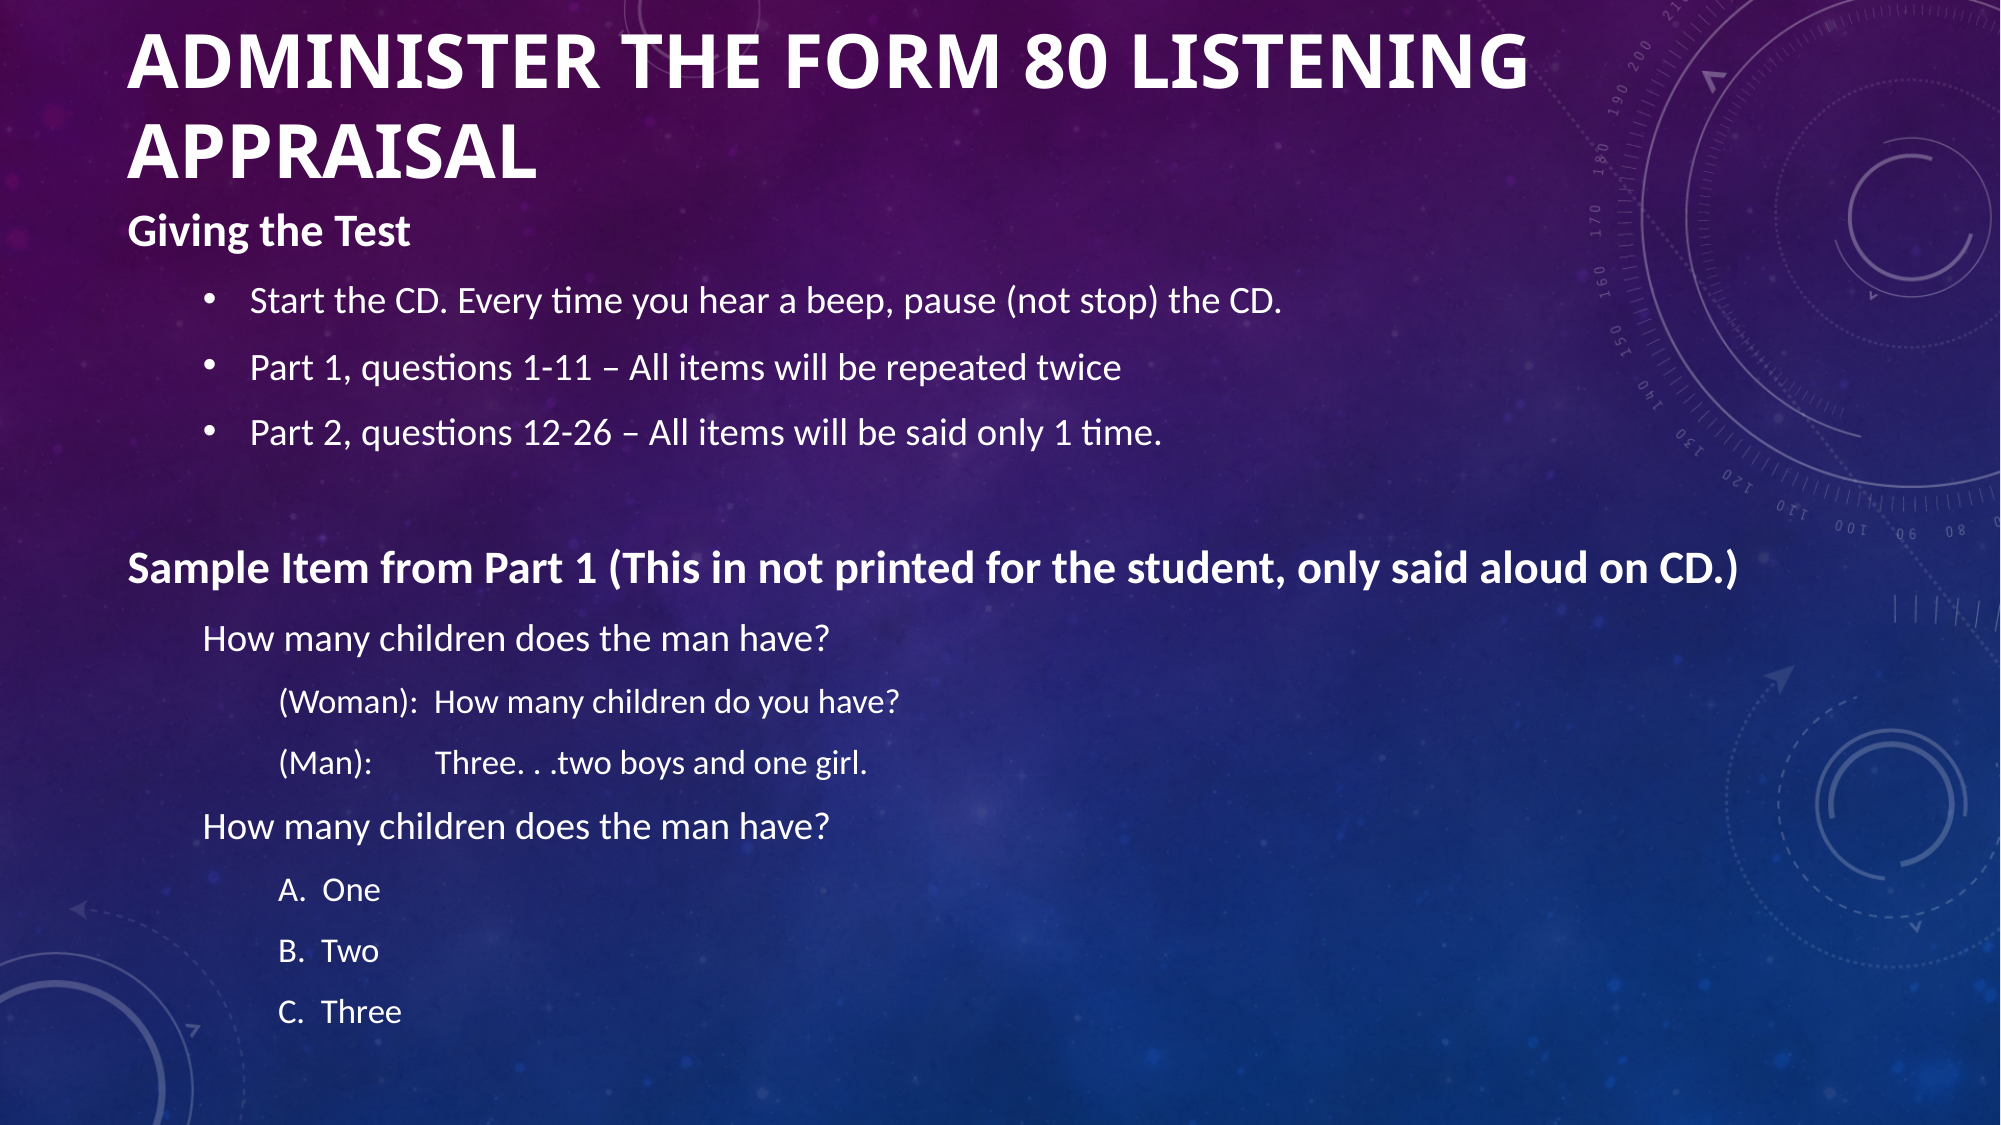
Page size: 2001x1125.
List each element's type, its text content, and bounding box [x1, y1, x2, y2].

picture [0, 0, 2001, 1125]
title ADMINISTER THE FORM 80 LISTENING APPRAISAL [112, 15, 1775, 192]
list Giving the Test Start the CD. Every time you hear a beep, pause (not stop) the CD. Part 1, questions 1-11 – All items will be repeated twice Part 2, questions 12-26 – All items will be said only 1 time. Sample Item from Part 1 (This in not printed for the student, only said aloud on CD.) How many children does the man have? (Woman): How many children do you have? (Man): Three. . .two boys and one girl. How many children does the man have? A. One B. Two C. Three [112, 192, 1775, 1078]
